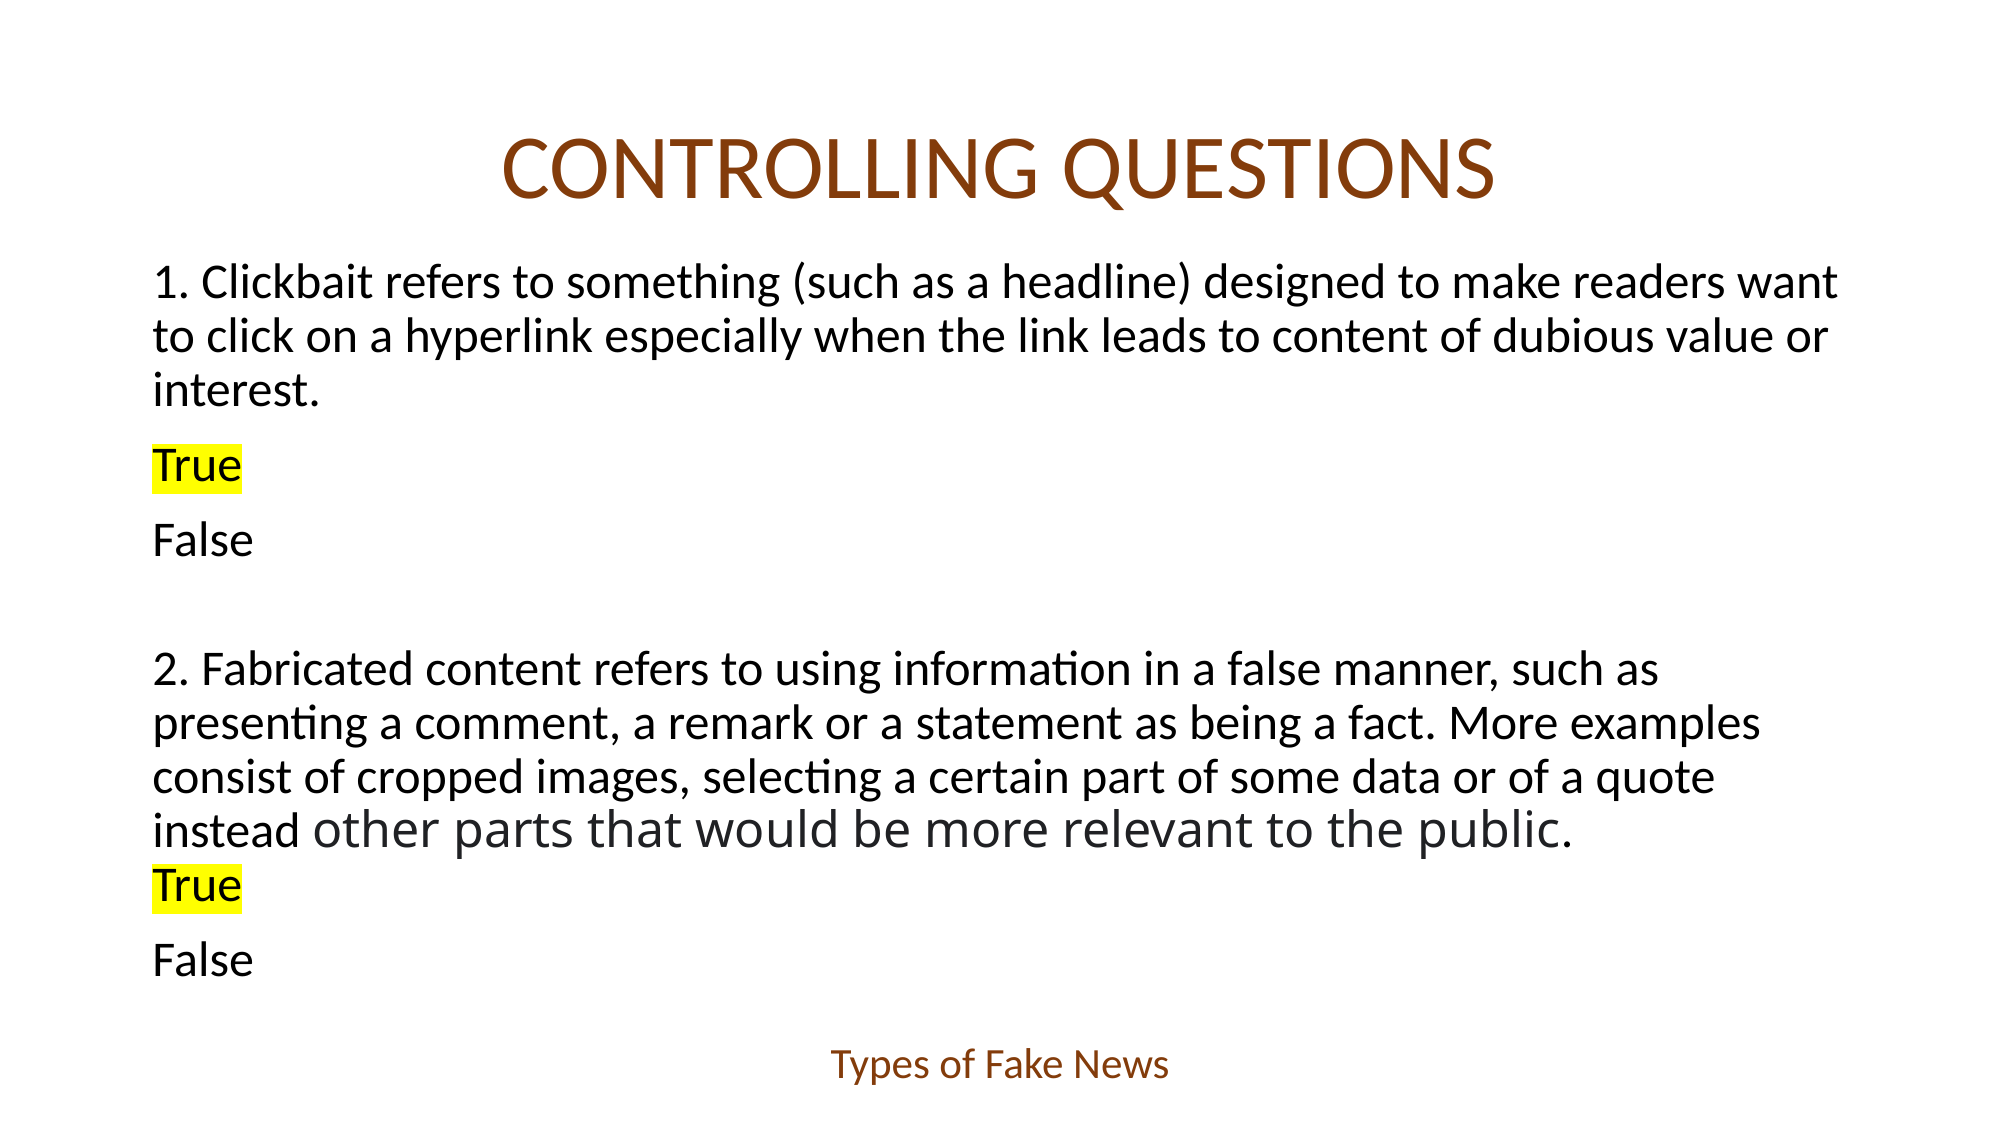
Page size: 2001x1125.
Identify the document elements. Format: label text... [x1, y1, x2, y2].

text_box Types of Fake News [185, 1034, 1815, 1096]
title CONTROLLING QUESTIONS [137, 59, 1863, 248]
list 1. Clickbait refers to something (such as a headline) designed to make readers want to click on a hyperlink especially when the link leads to content of dubious value or interest. True False 2. Fabricated content refers to using information in a false manner, such as presenting a comment, a remark or a statement as being a fact. More examples consist of cropped images, selecting a certain part of some data or of a quote instead other parts that would be more relevant to the public. True False [137, 248, 1863, 1014]
